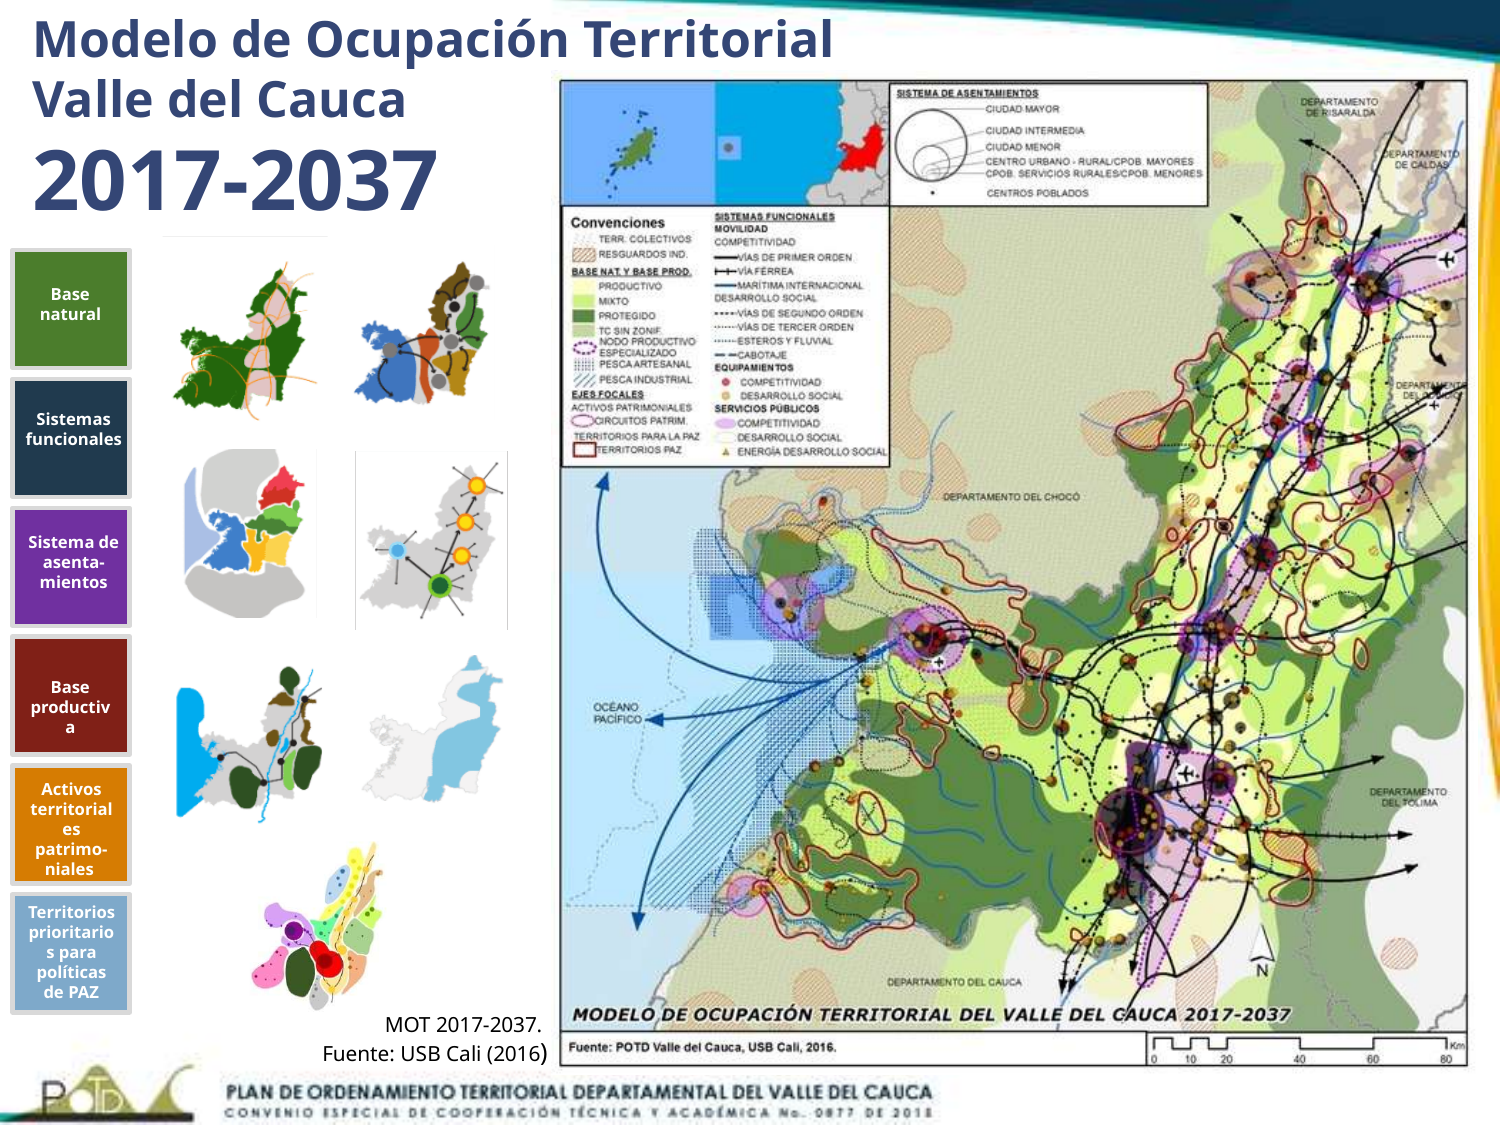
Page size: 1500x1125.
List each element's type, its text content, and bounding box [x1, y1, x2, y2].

text_box Sistema de asenta-mientos [0, 523, 150, 602]
text_box Territorios prioritarios para políticas de PAZ [10, 892, 133, 1011]
text_box Sistemas funcionales [0, 400, 150, 459]
text_box [10, 634, 132, 667]
text_box Base productiva [9, 667, 132, 746]
text_box [10, 746, 132, 757]
text_box [10, 248, 132, 275]
text_box [10, 1011, 132, 1015]
text_box Activos territoriales patrimo-niales [10, 769, 133, 888]
picture [0, 0, 1500, 1125]
text_box [10, 602, 132, 628]
text_box [10, 763, 132, 769]
text_box Base natural [9, 275, 132, 334]
text_box Modelo de Ocupación Territorial Valle del Cauca 2017-2037 [17, 0, 1500, 235]
text_box [10, 334, 132, 370]
text_box MOT 2017-2037. Fuente: USB Cali (2016) [167, 1004, 548, 1074]
text_box [10, 506, 132, 523]
text_box [10, 377, 132, 400]
text_box [10, 459, 132, 499]
